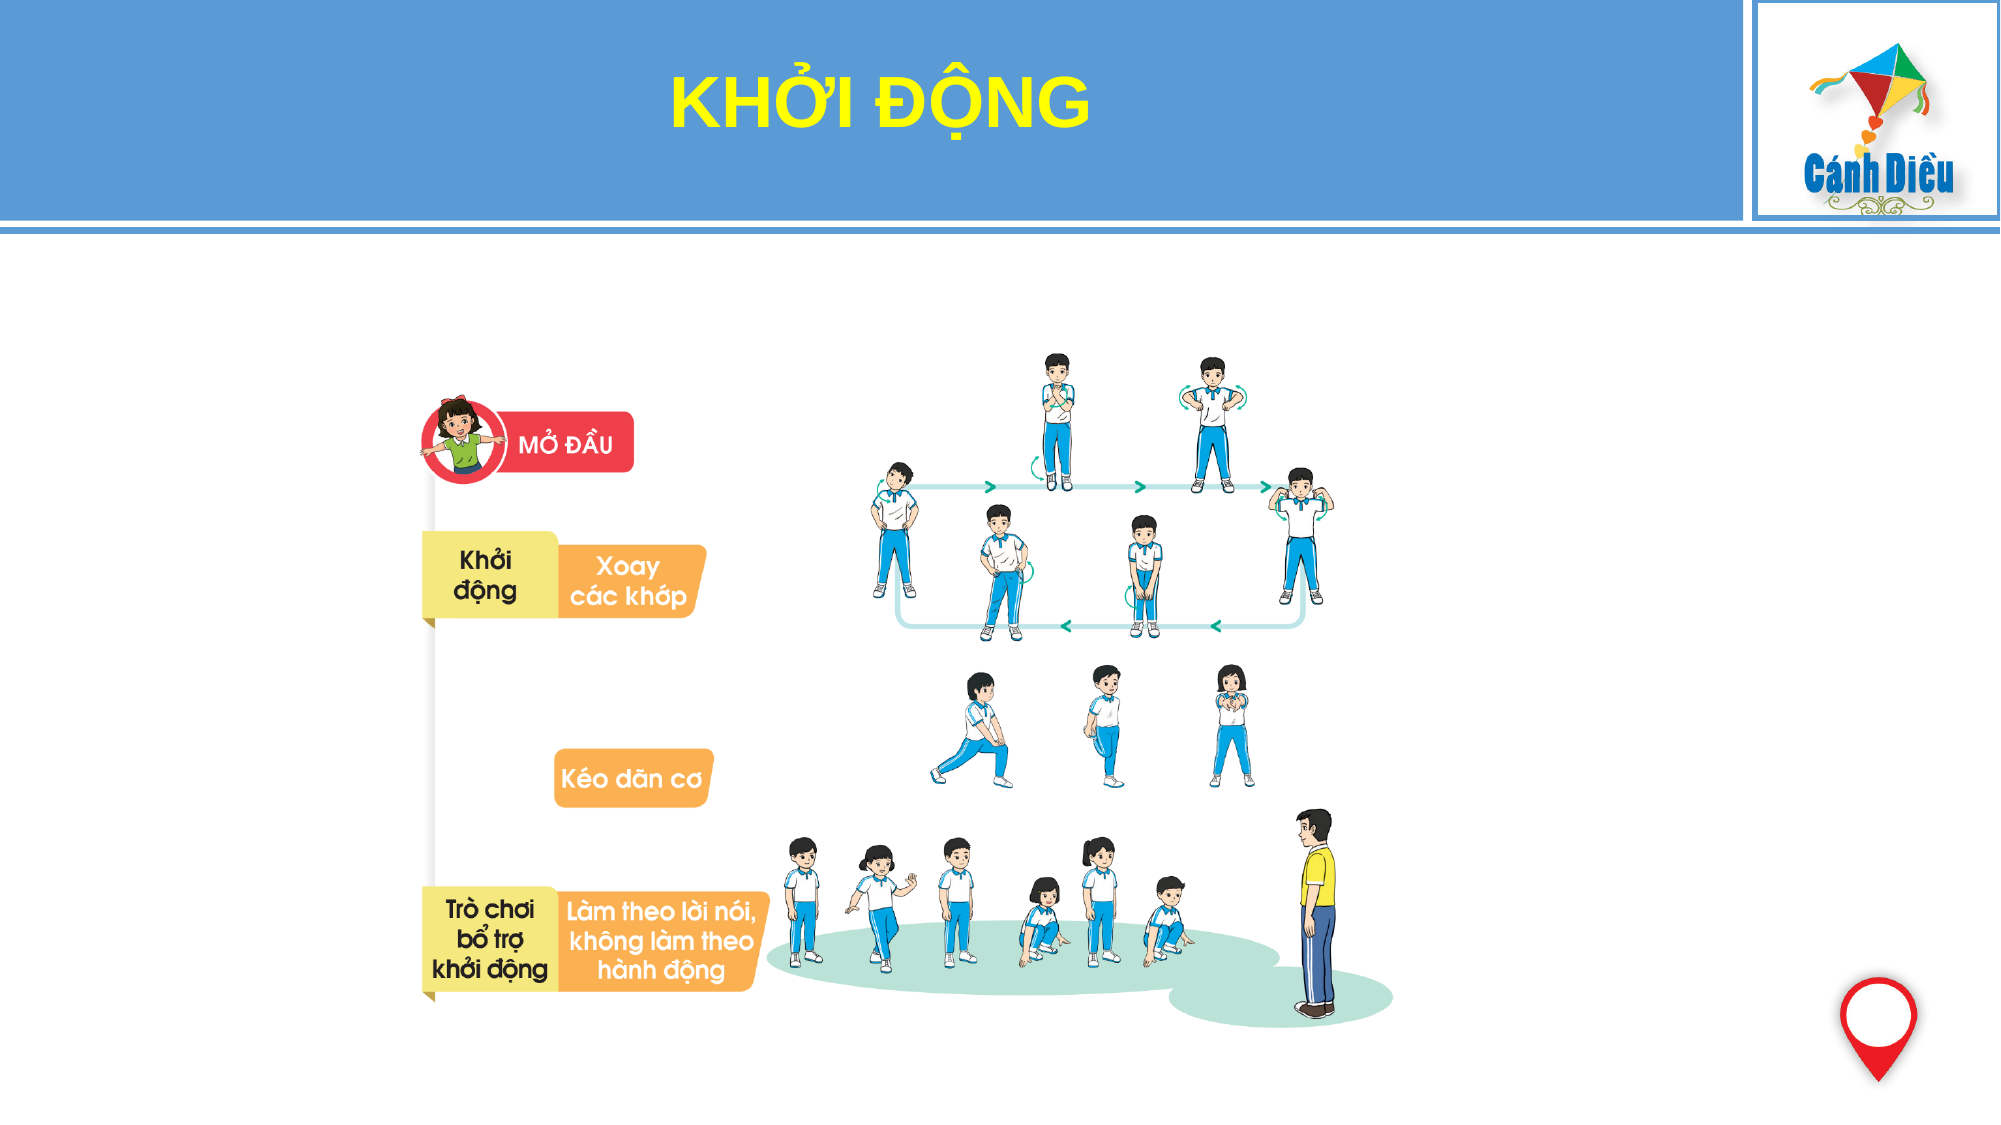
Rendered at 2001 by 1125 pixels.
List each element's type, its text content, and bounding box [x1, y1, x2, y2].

picture [1744, 0, 1752, 57]
picture [0, 151, 2001, 1125]
picture [1758, 3, 1997, 215]
title KHỞI ĐỘNG [0, 57, 1763, 151]
